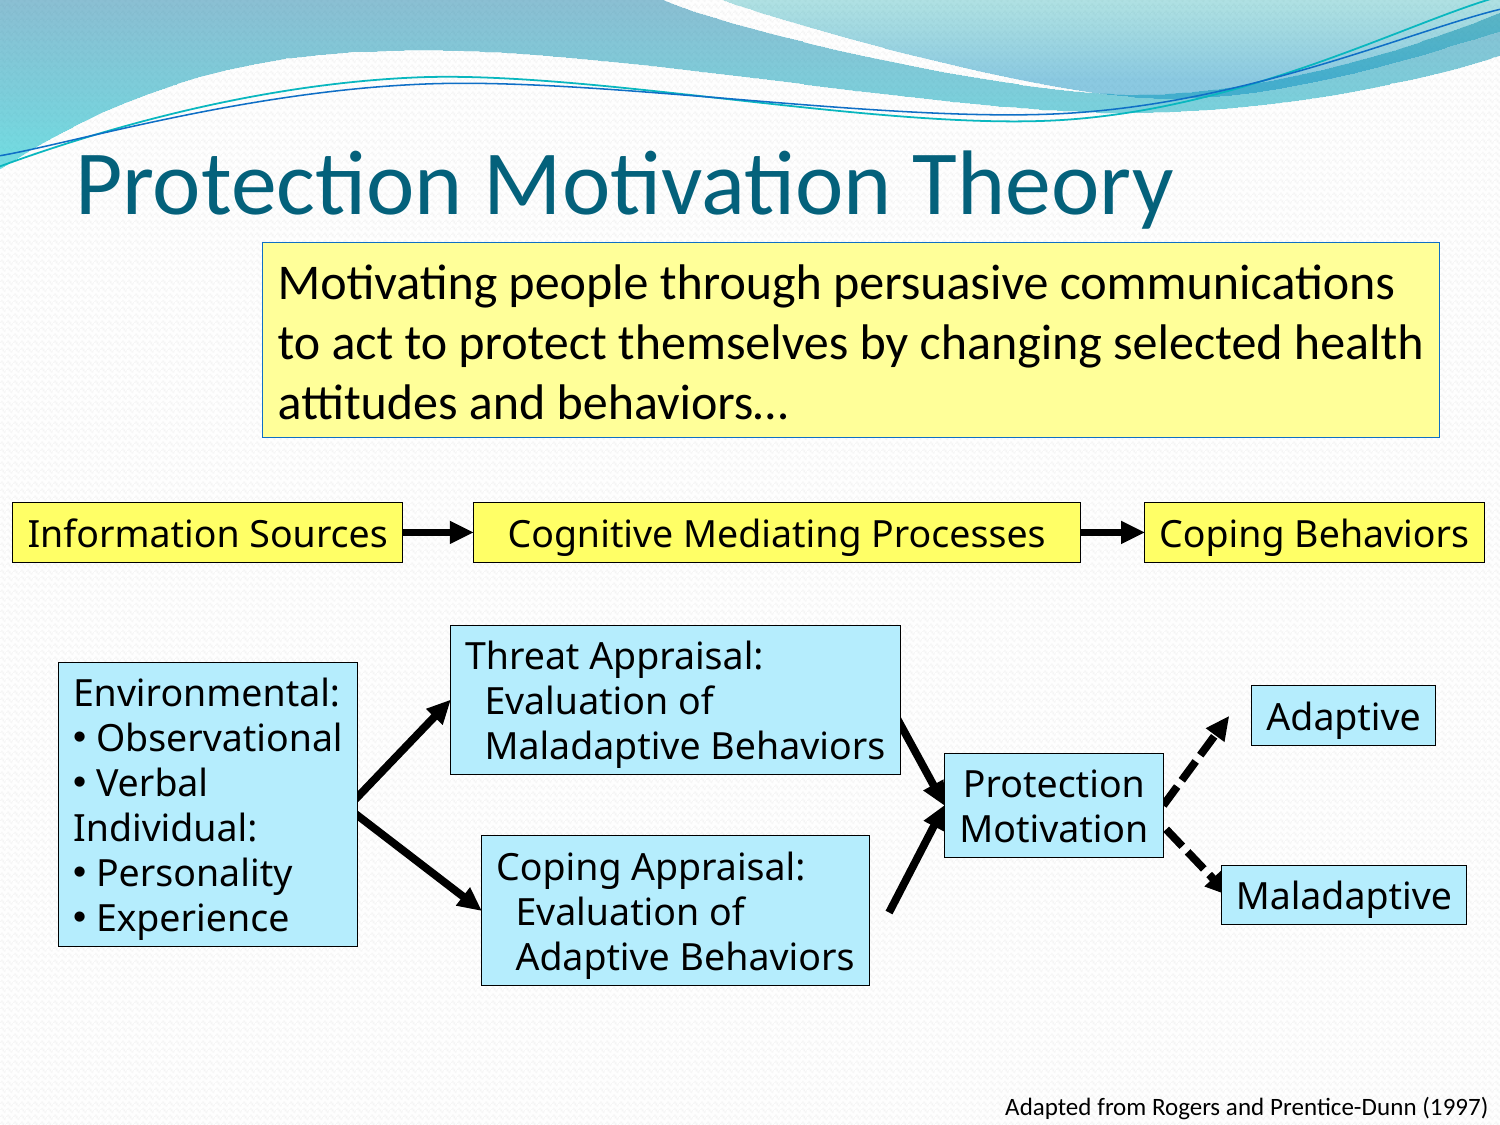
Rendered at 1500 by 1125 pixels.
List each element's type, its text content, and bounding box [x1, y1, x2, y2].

title Protection Motivation Theory [75, 115, 1438, 303]
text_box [391, 502, 1080, 564]
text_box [1080, 502, 1475, 564]
text_box Motivating people through persuasive communications to act to protect themselves by changing selected health attitudes and behaviors… [262, 242, 1440, 438]
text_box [895, 700, 1156, 913]
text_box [1144, 685, 1460, 926]
text_box Environmental: Observational Verbal Individual: Personality Experience [58, 662, 342, 947]
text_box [345, 806, 890, 988]
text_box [348, 624, 890, 806]
text_box Information Sources [12, 502, 391, 563]
text_box Adapted from Rogers and Prentice-Dunn (1997) [990, 1082, 1500, 1125]
